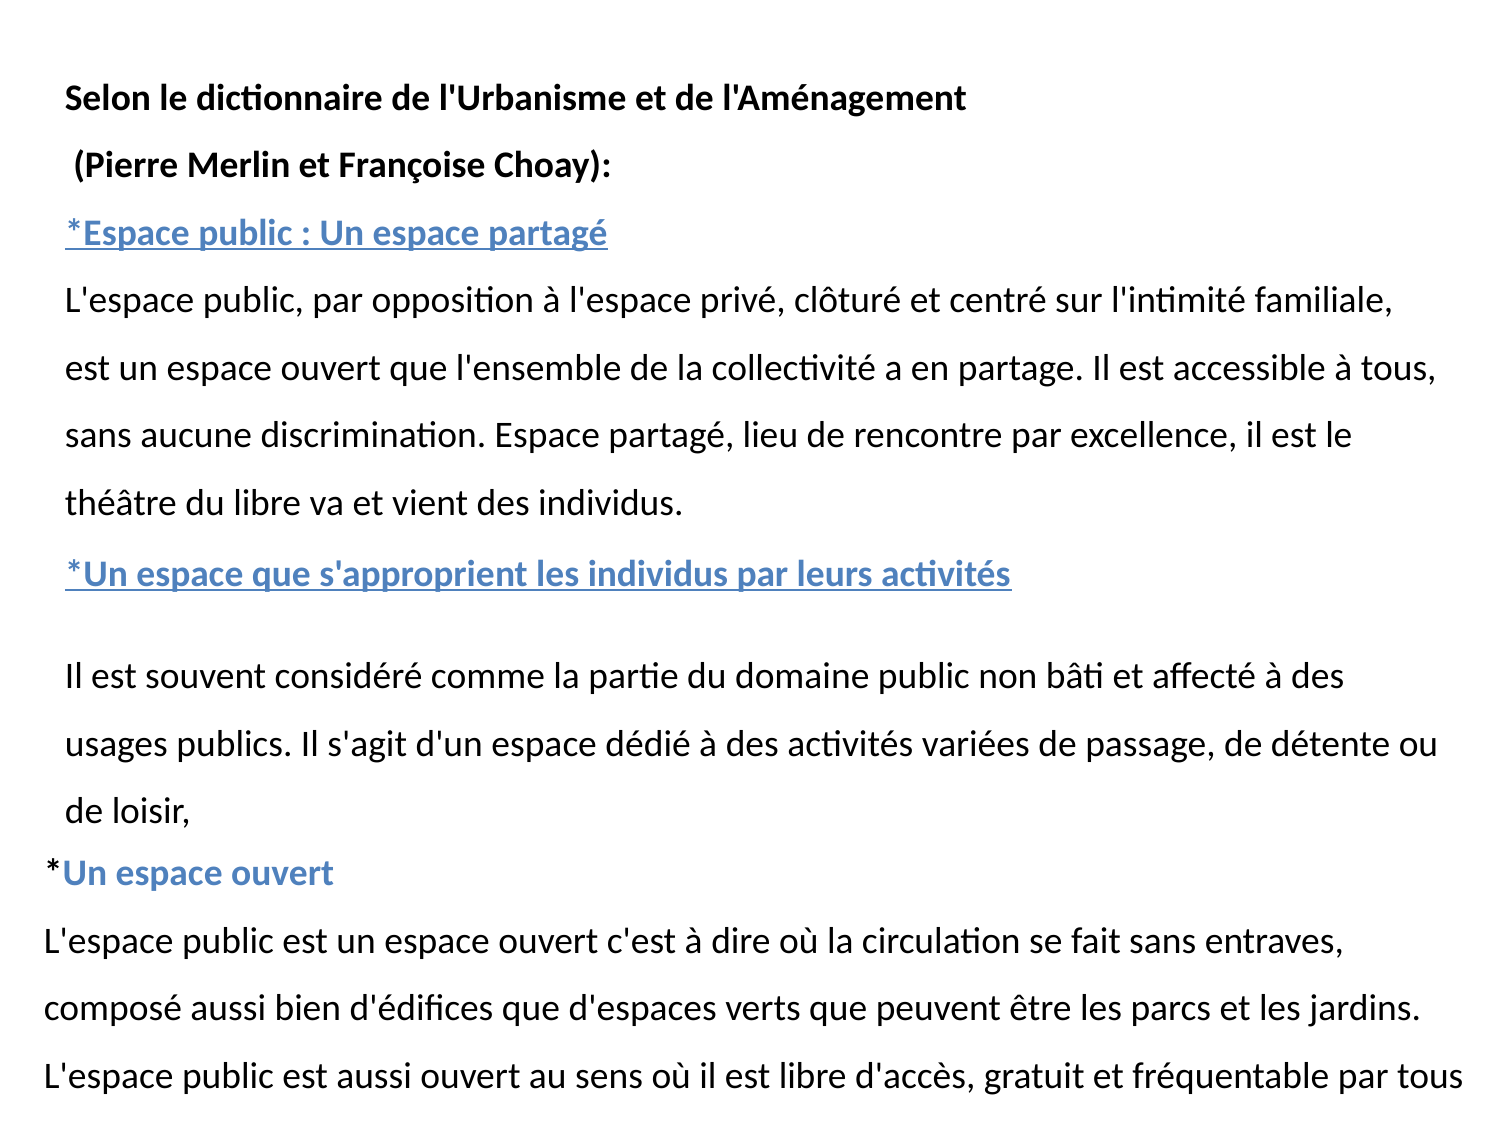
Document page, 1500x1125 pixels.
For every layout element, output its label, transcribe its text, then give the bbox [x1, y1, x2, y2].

text_box Selon le dictionnaire de l'Urbanisme et de l'Aménagement (Pierre Merlin et Françoise Choay): *Espace public : Un espace partagé L'espace public, par opposition à l'espace privé, clôturé et centré sur l'intimité familiale, est un espace ouvert que l'ensemble de la collectivité a en partage. Il est accessible à tous, sans aucune discrimination. Espace partagé, lieu de rencontre par excellence, il est le théâtre du libre va et vient des individus. [50, 42, 1456, 530]
text_box *Un espace ouvert L'espace public est un espace ouvert c'est à dire où la circulation se fait sans entraves, composé aussi bien d'édifices que d'espaces verts que peuvent être les parcs et les jardins. L'espace public est aussi ouvert au sens où il est libre d'accès, gratuit et fréquentable par tous [29, 818, 1500, 1103]
text_box *Un espace que s'approprient les individus par leurs activités [50, 541, 1099, 602]
text_box Il est souvent considéré comme la partie du domaine public non bâti et affecté à des usages publics. Il s'agit d'un espace dédié à des activités variées de passage, de détente ou de loisir, [50, 621, 1456, 818]
